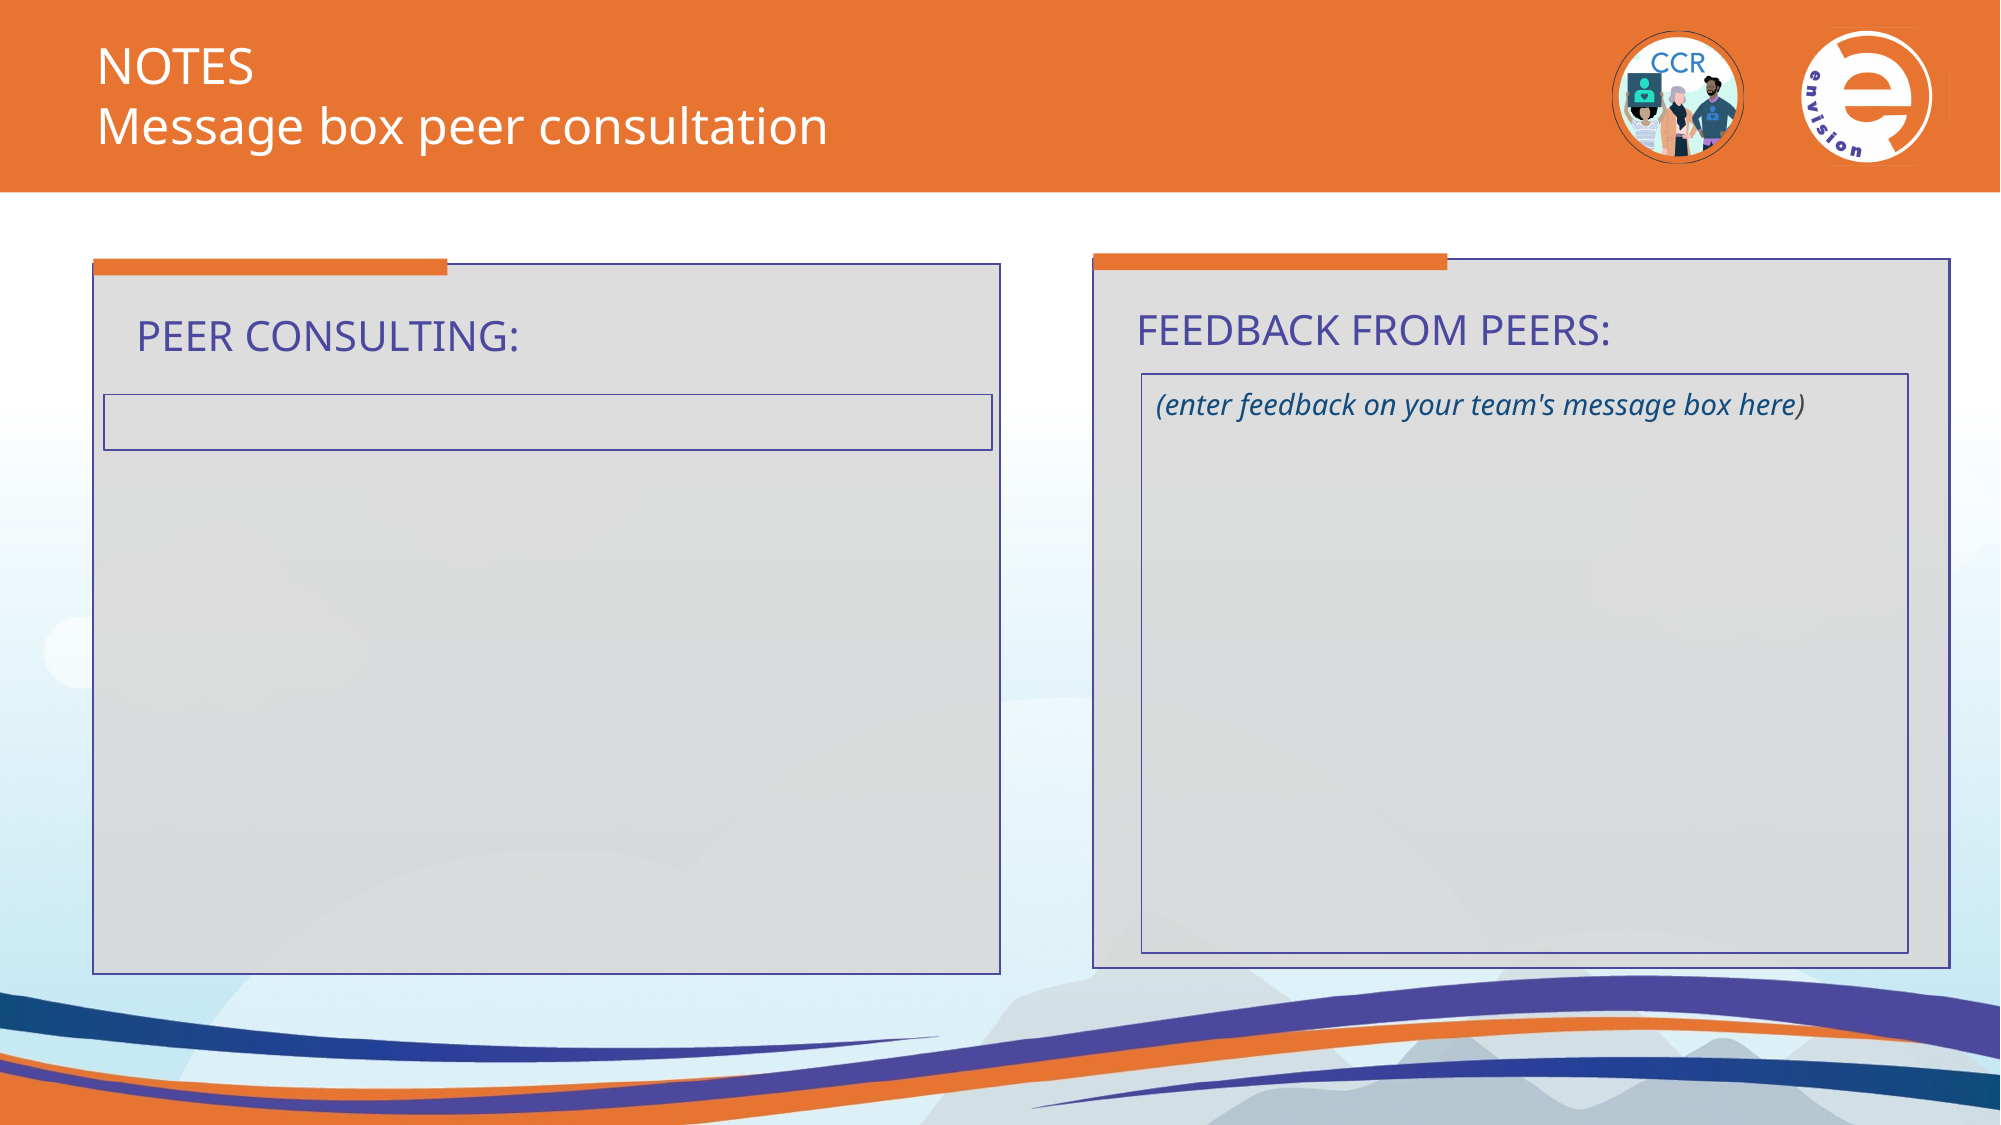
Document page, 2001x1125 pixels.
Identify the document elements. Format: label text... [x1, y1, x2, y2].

picture [0, 193, 2000, 1125]
text_box [103, 394, 992, 451]
text_box (enter feedback on your team's message box here) [1141, 374, 1908, 954]
picture [1602, 27, 1950, 166]
